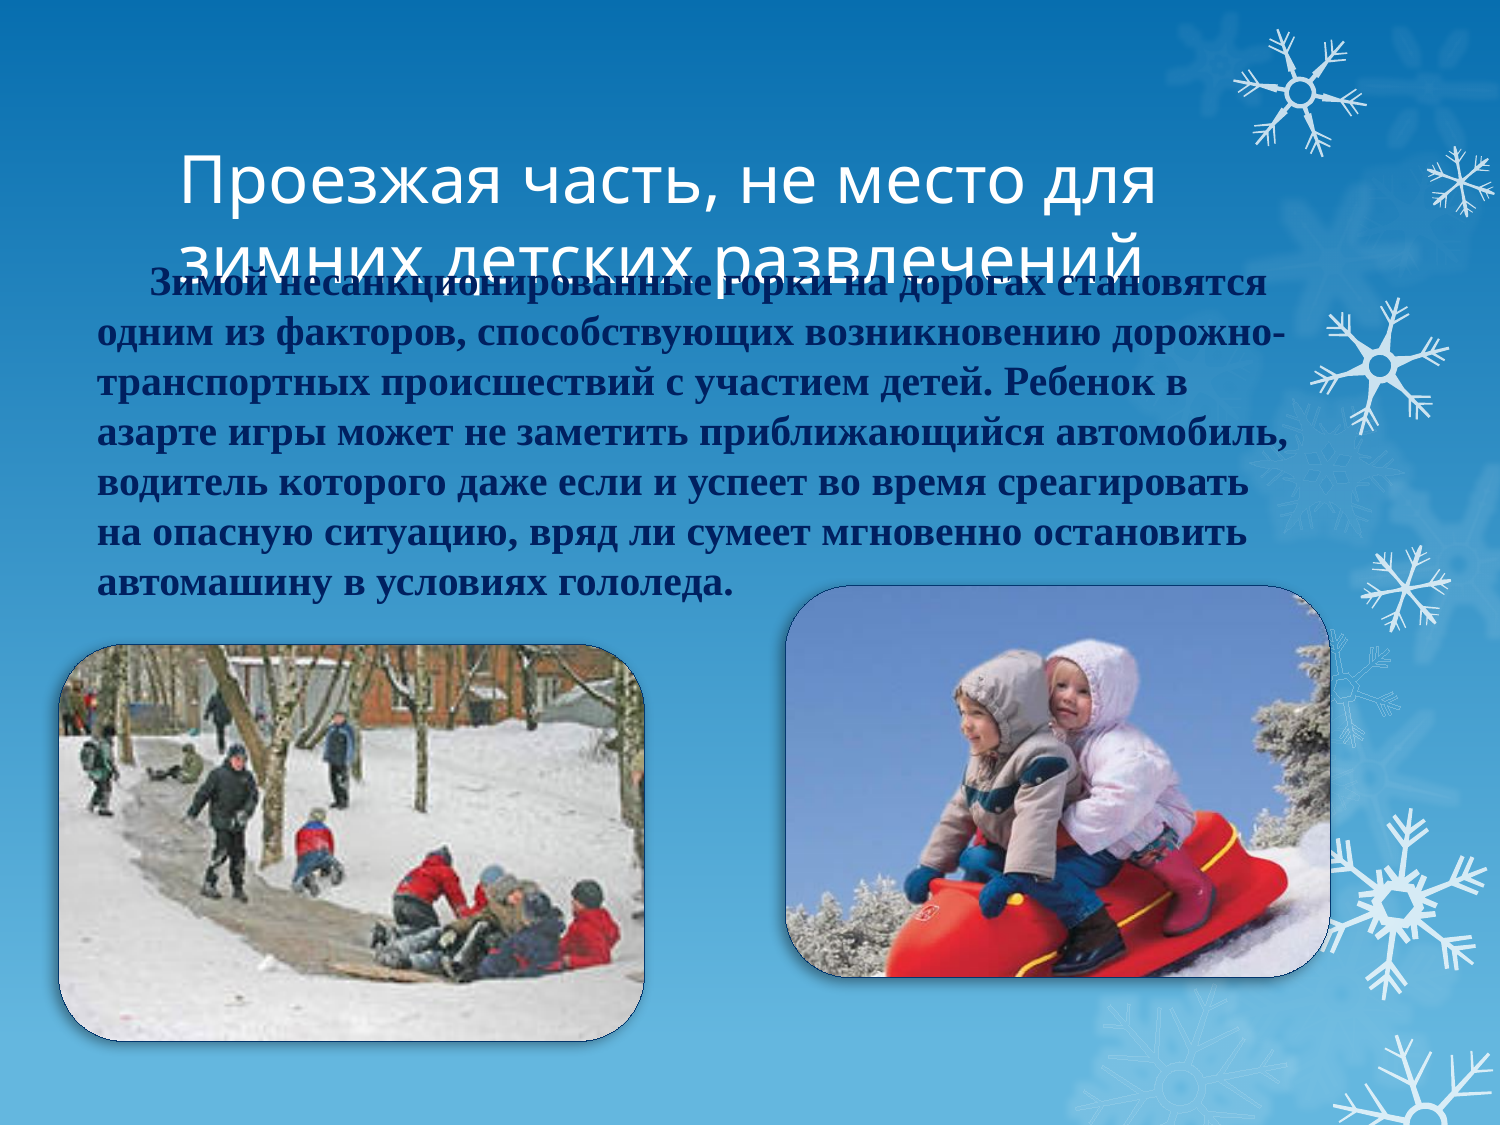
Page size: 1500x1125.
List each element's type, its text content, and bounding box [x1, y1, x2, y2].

picture [784, 585, 1331, 979]
title Проезжая часть, не место для зимних детских развлечений [164, 140, 1333, 293]
text_box Зимой несанкционированные горки на дорогах становятся одним из факторов, способствующих возникновению дорожно-транспортных происшествий с участием детей. Ребенок в азарте игры может не заметить приближающийся автомобиль, водитель которого даже если и успеет во время среагировать на опасную ситуацию, вряд ли сумеет мгновенно остановить автомашину в условиях гололеда. [82, 246, 1309, 611]
picture [57, 643, 645, 1043]
